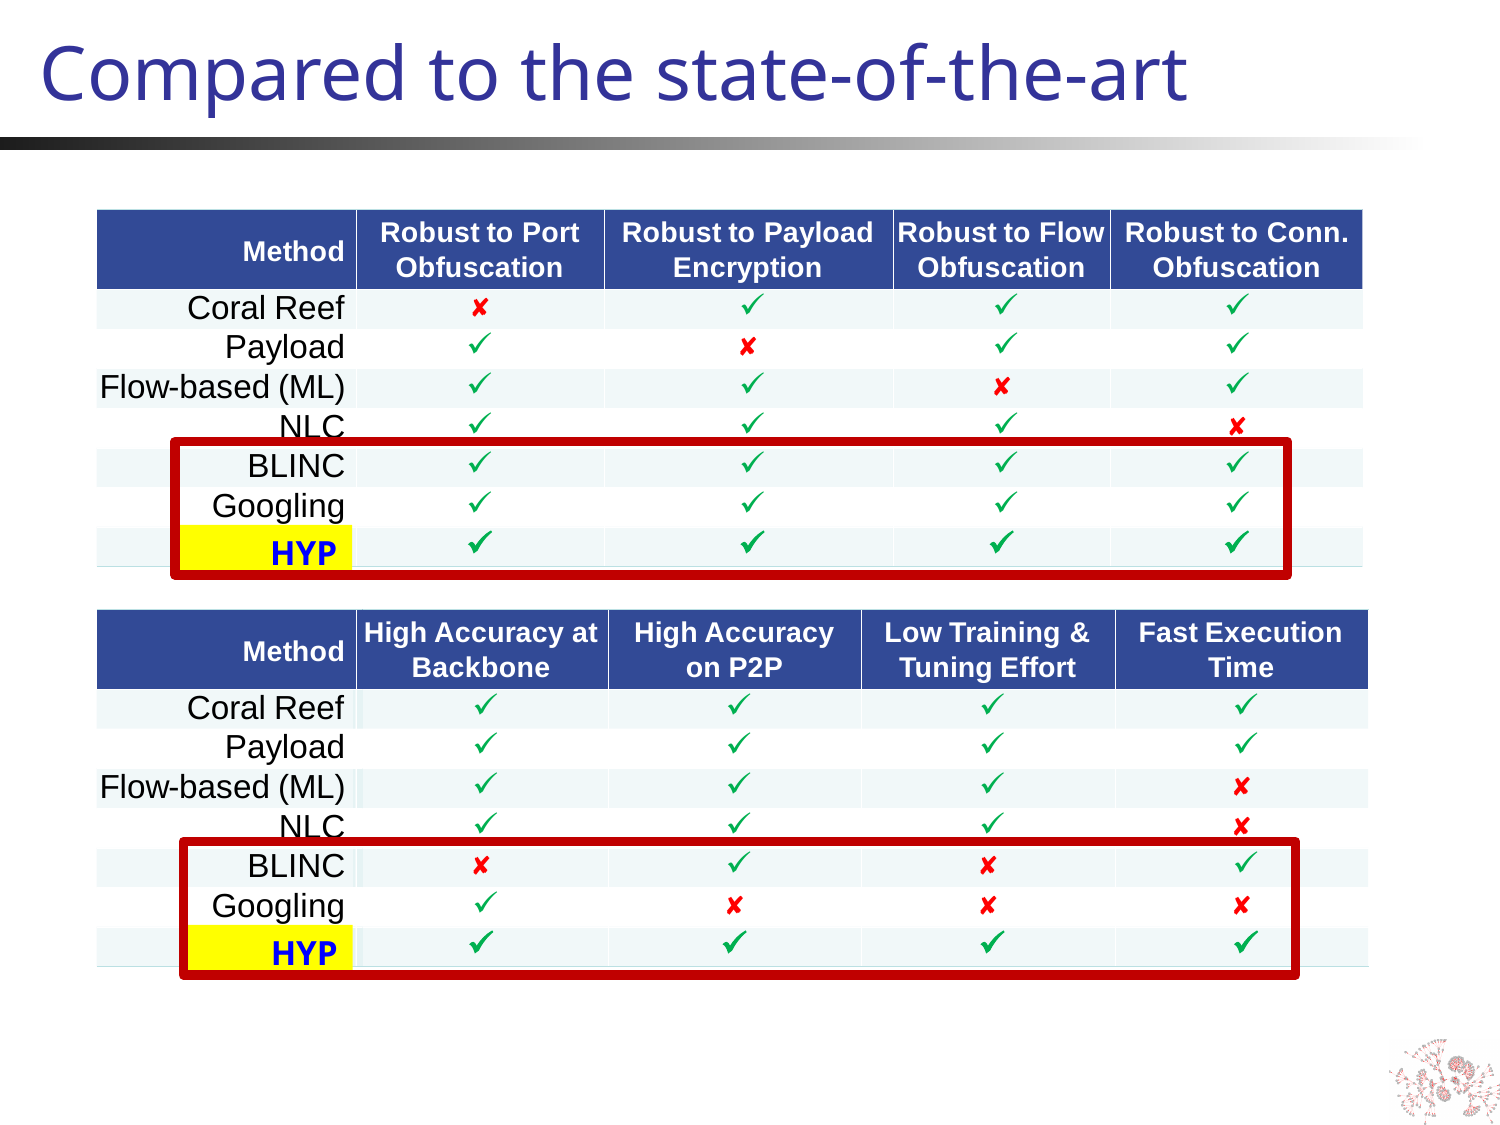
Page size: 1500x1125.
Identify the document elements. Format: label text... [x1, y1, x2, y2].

title Compared to the state-of-the-art [24, 24, 1475, 126]
picture [87, 199, 1363, 576]
picture [87, 599, 1388, 976]
